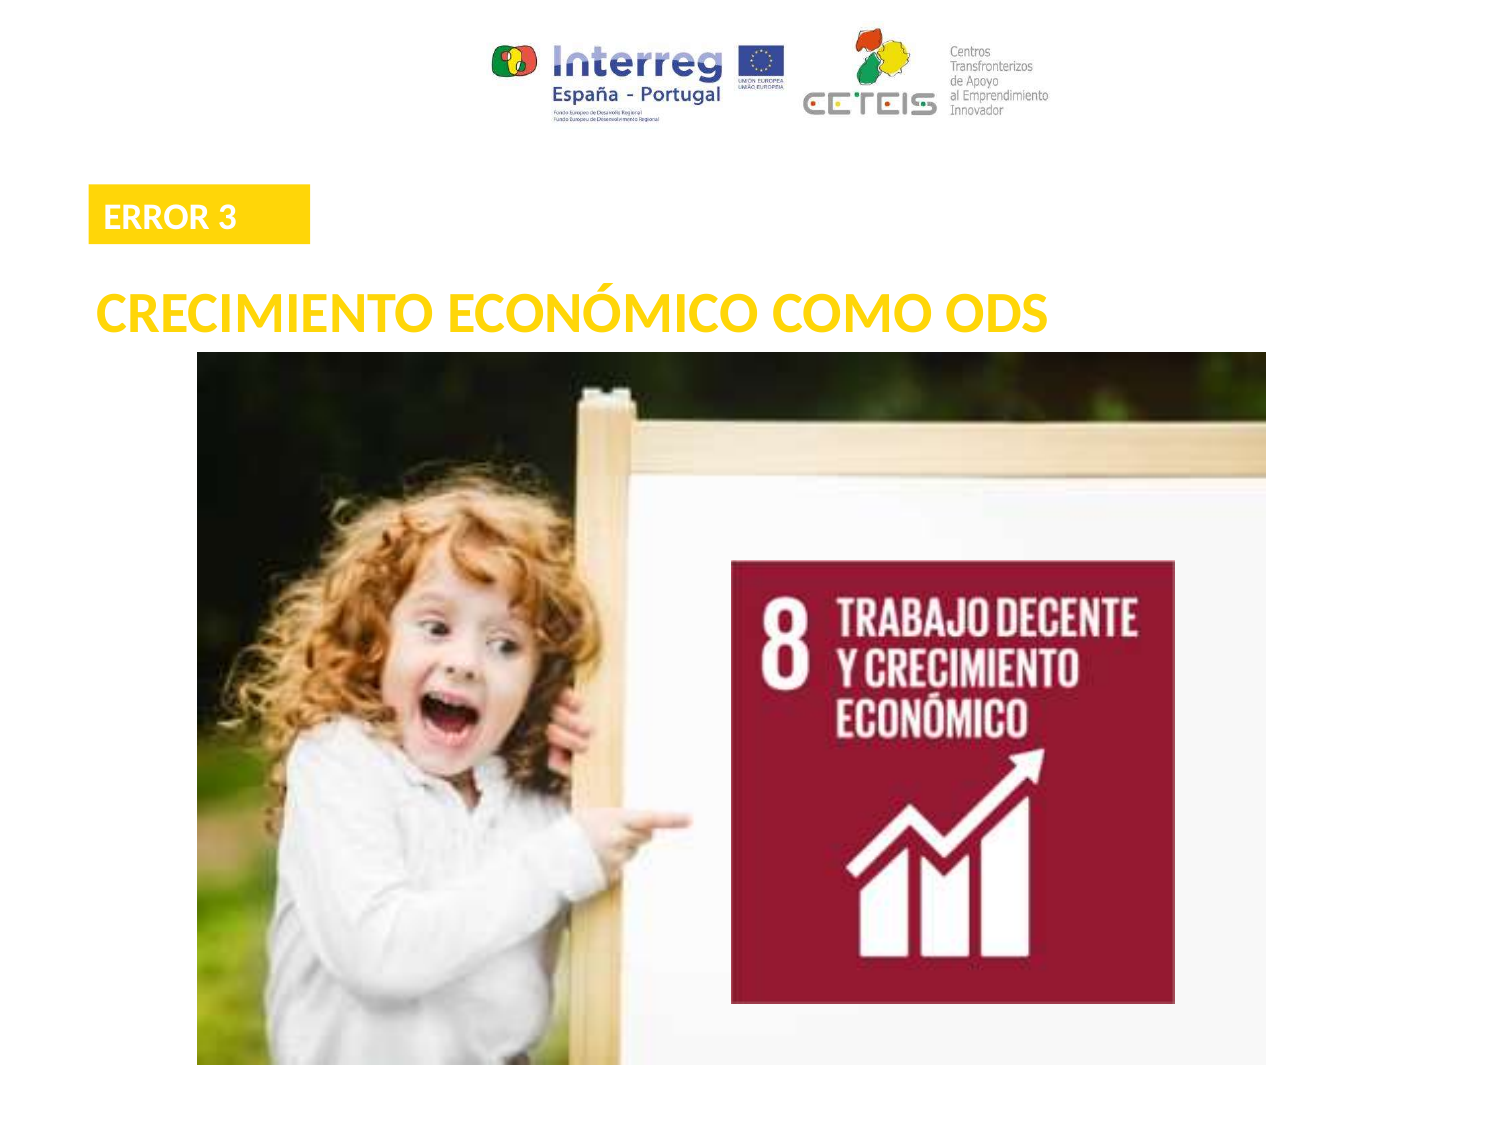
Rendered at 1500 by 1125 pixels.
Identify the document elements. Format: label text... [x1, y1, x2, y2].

picture [454, 0, 1085, 151]
text_box CRECIMIENTO ECONÓMICO COMO ODS [82, 267, 1065, 352]
text_box ERROR 3 [88, 184, 311, 245]
picture [196, 352, 1266, 1065]
